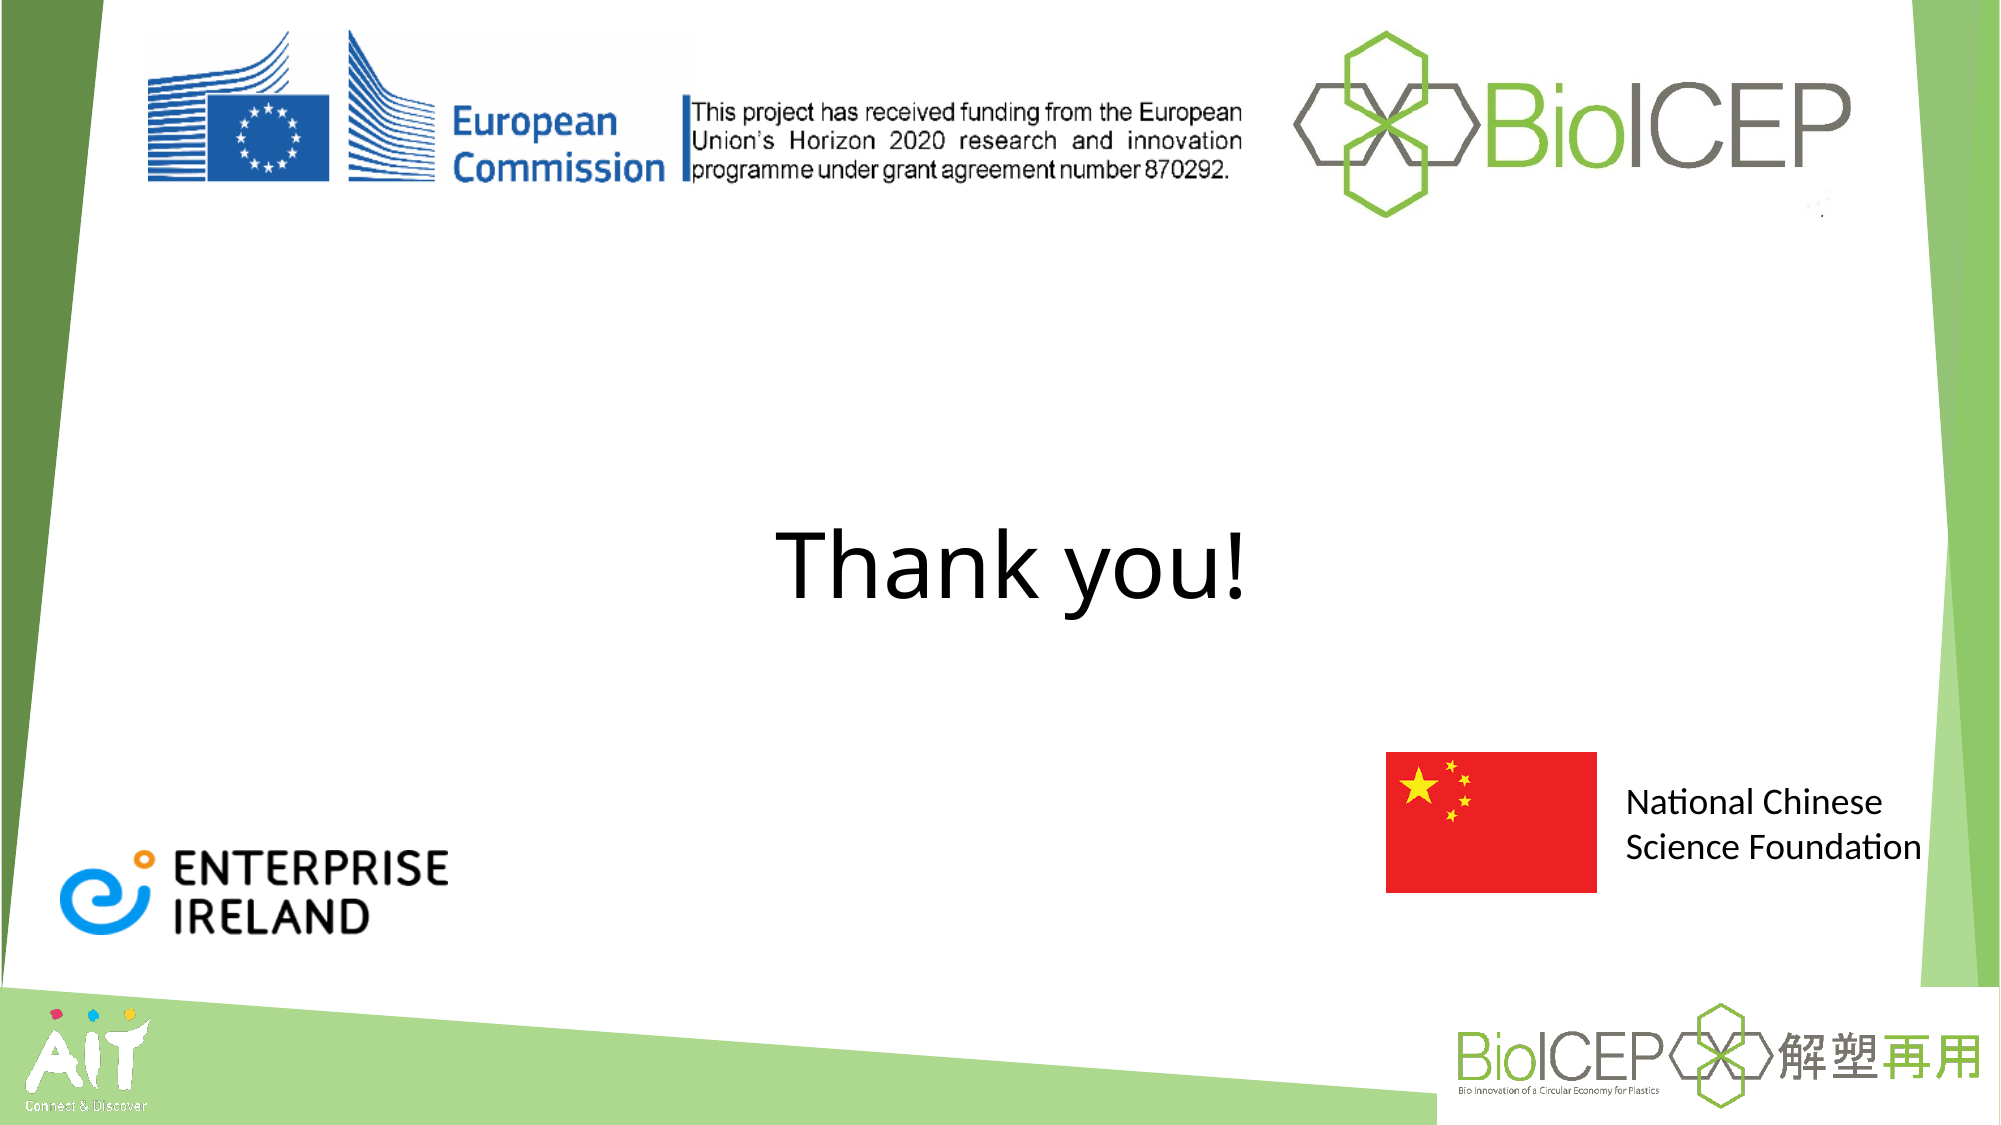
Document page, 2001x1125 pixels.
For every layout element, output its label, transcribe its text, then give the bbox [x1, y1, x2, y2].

picture [13, 1005, 164, 1118]
text_box National Chinese Science Foundation [1611, 769, 1938, 875]
text_box Thank you! [761, 499, 1264, 624]
picture [1386, 752, 1597, 893]
picture [60, 850, 448, 935]
picture [1291, 30, 1851, 218]
picture [1437, 986, 2000, 1125]
picture [148, 30, 1249, 187]
